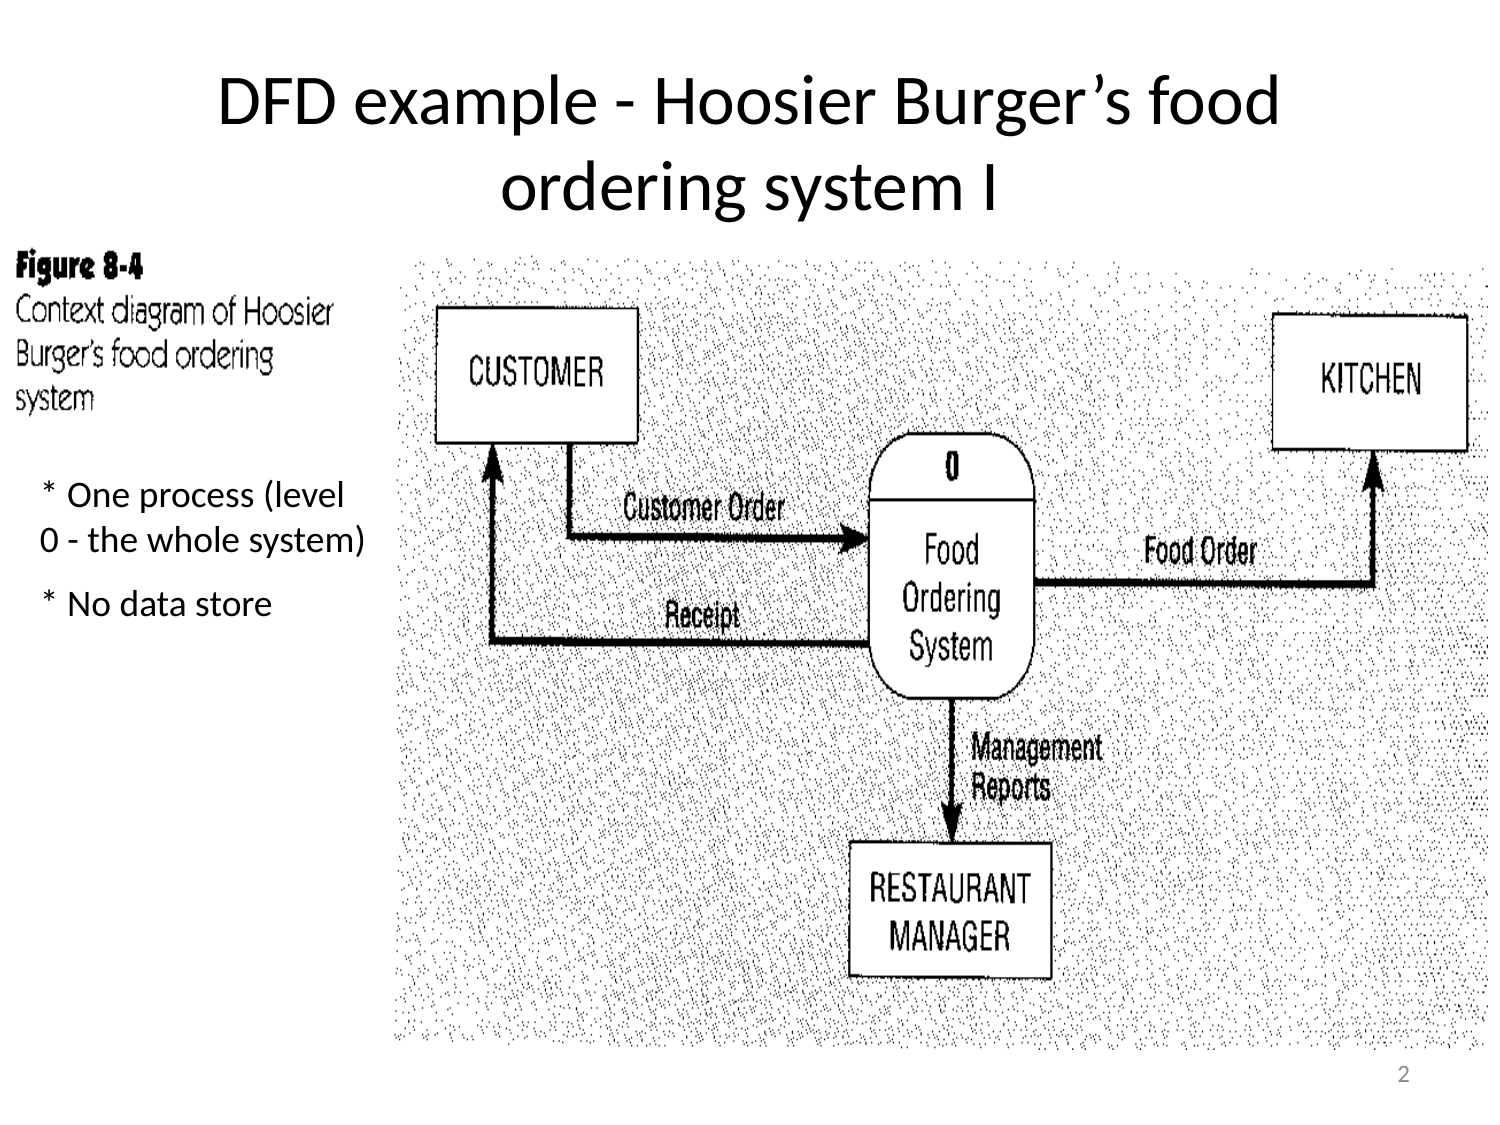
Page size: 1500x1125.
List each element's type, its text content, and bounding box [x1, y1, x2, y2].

slide_number 2 [1074, 1058, 1425, 1103]
picture [12, 237, 1488, 1051]
title DFD example - Hoosier Burger’s food ordering system I [75, 45, 1425, 233]
